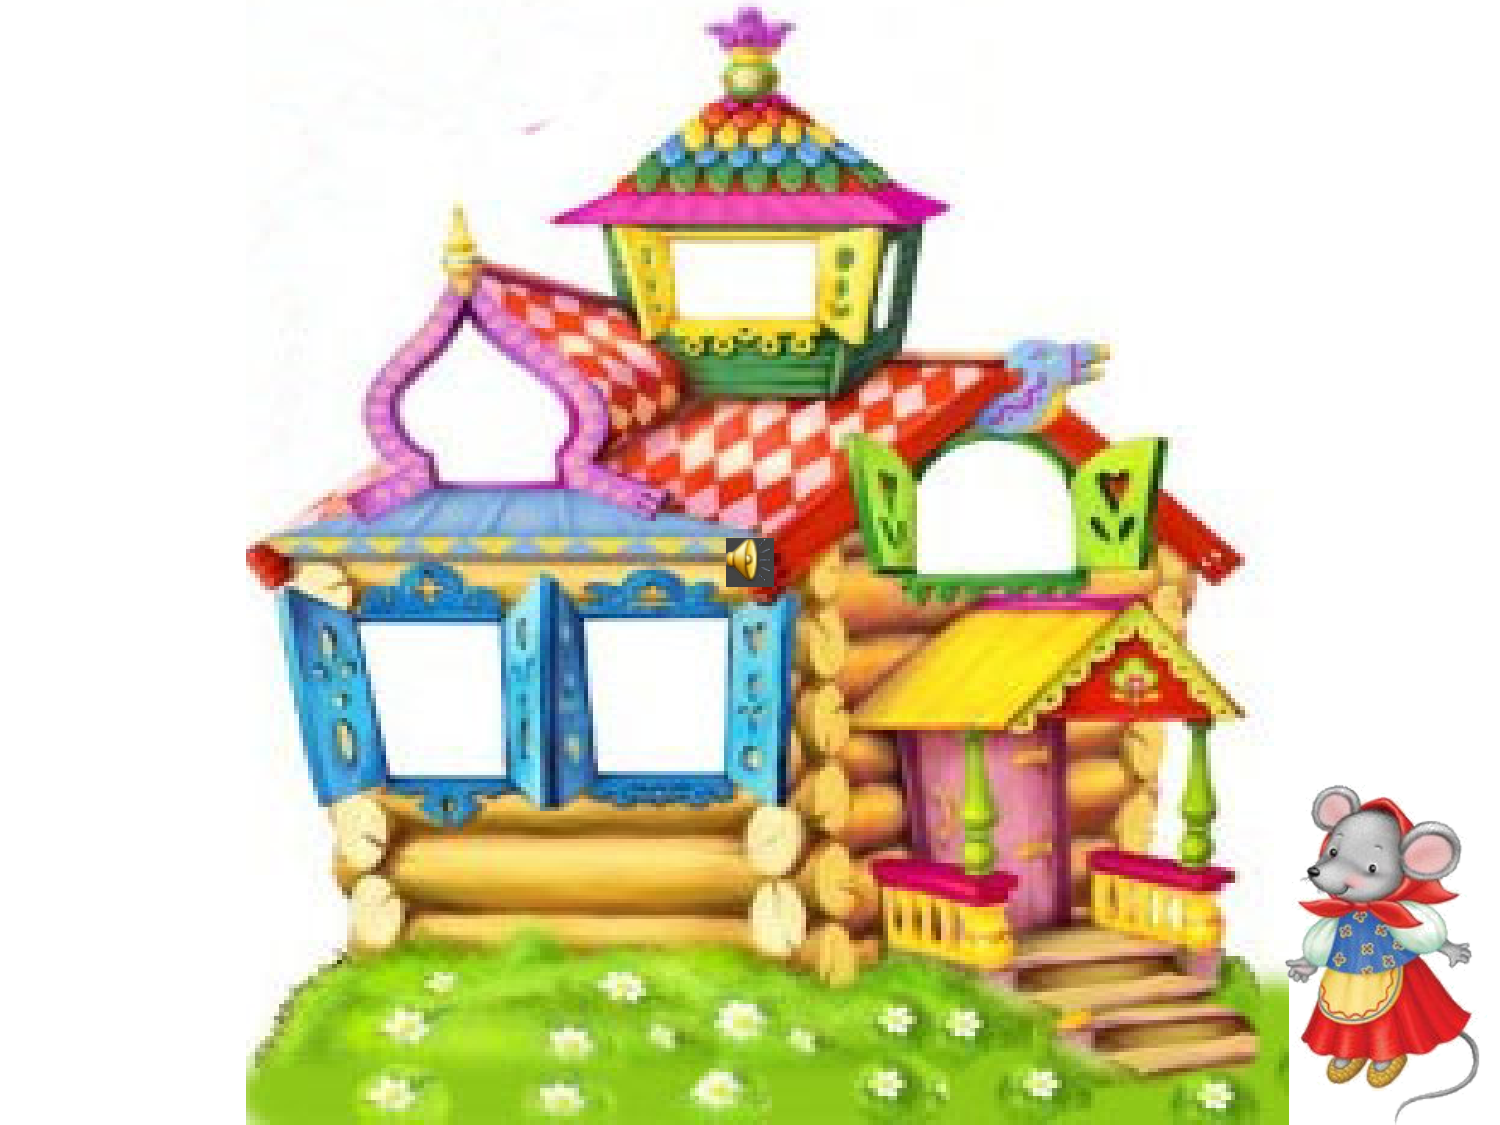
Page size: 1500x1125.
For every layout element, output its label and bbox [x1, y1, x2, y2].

picture [245, 0, 1500, 1125]
